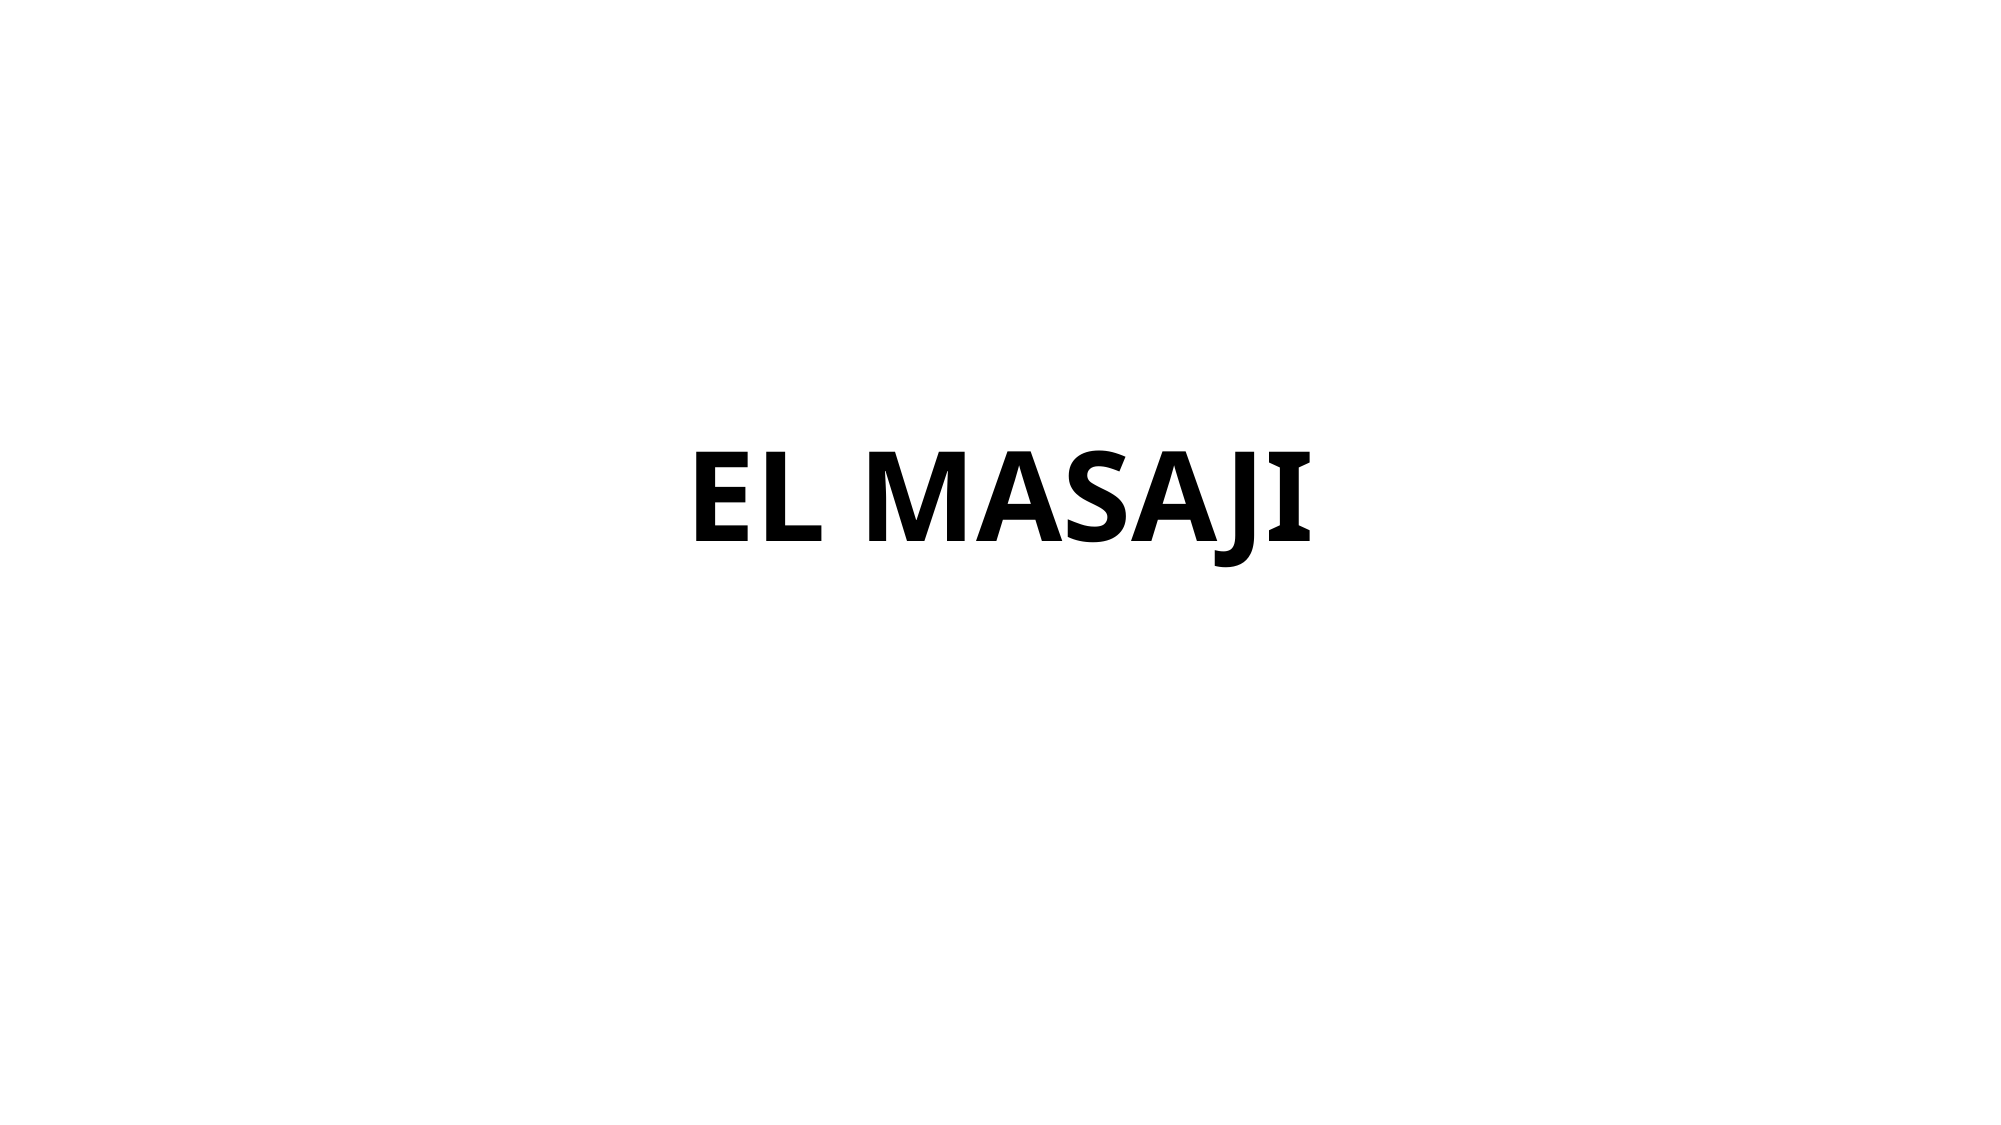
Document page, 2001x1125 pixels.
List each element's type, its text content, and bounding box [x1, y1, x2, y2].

title EL MASAJI [249, 184, 1750, 576]
